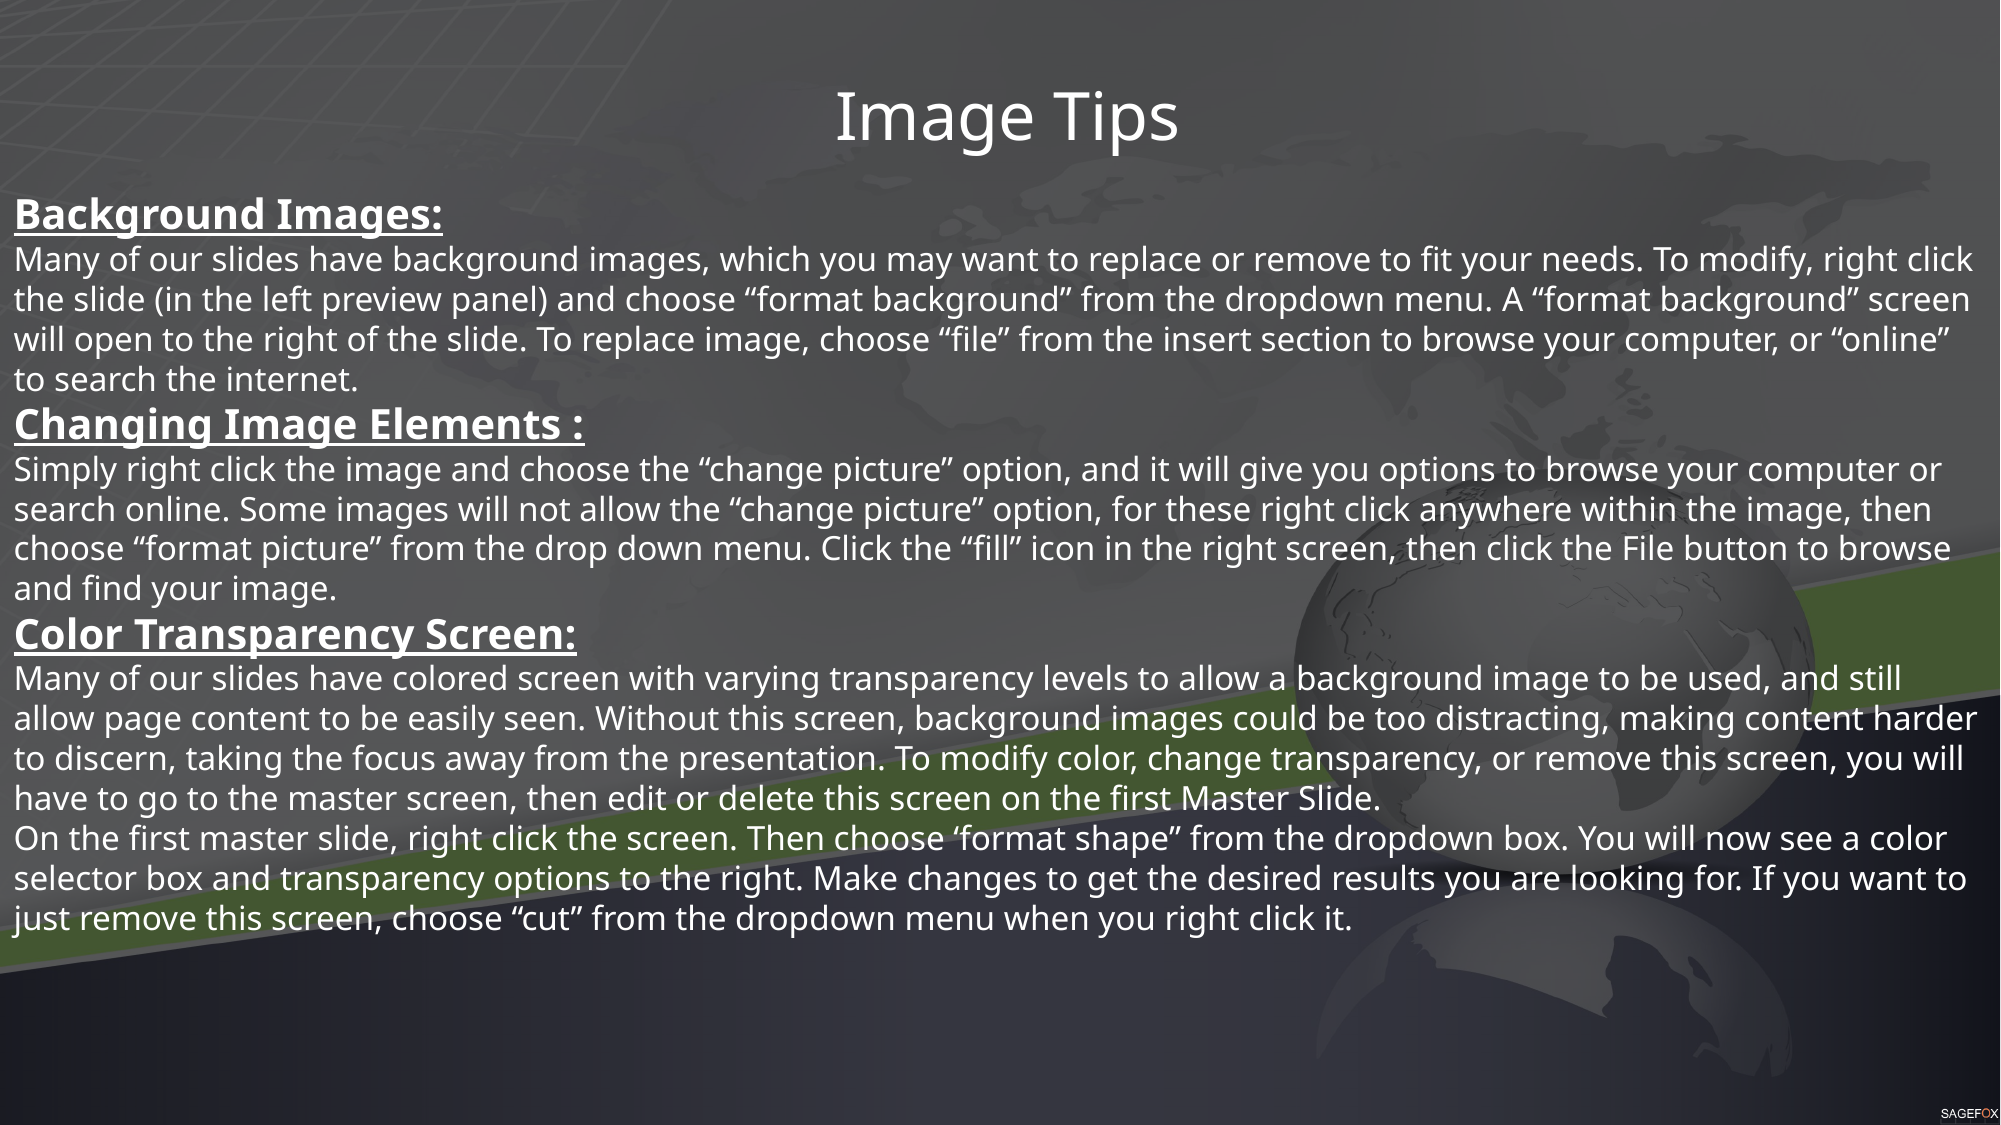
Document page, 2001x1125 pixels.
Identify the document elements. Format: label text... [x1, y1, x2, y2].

title Image Tips [597, 59, 1420, 177]
text_box Background Images: Many of our slides have background images, which you may want to replace or remove to fit your needs. To modify, right click the slide (in the left preview panel) and choose “format background” from the dropdown menu. A “format background” screen will open to the right of the slide. To replace image, choose “file” from the insert section to browse your computer, or “online” to search the internet. Changing Image Elements : Simply right click the image and choose the “change picture” option, and it will give you options to browse your computer or search online. Some images will not allow the “change picture” option, for these right click anywhere within the image, then choose “format picture” from the drop down menu. Click the “fill” icon in the right screen, then click the File button to browse and find your image. Color Transparency Screen: Many of our slides have colored screen with varying transparency levels to allow a background image to be used, and still allow page content to be easily seen. Without this screen, background images could be too distracting, making content harder to discern, taking the focus away from the presentation. To modify color, change transparency, or remove this screen, you will have to go to the master screen, then edit or delete this screen on the first Master Slide. On the first master slide, right click the screen. Then choose ‘format shape” from the dropdown box. You will now see a color selector box and transparency options to the right. Make changes to get the desired results you are looking for. If you want to just remove this screen, choose “cut” from the dropdown menu when you right click it. [0, 0, 2000, 1125]
